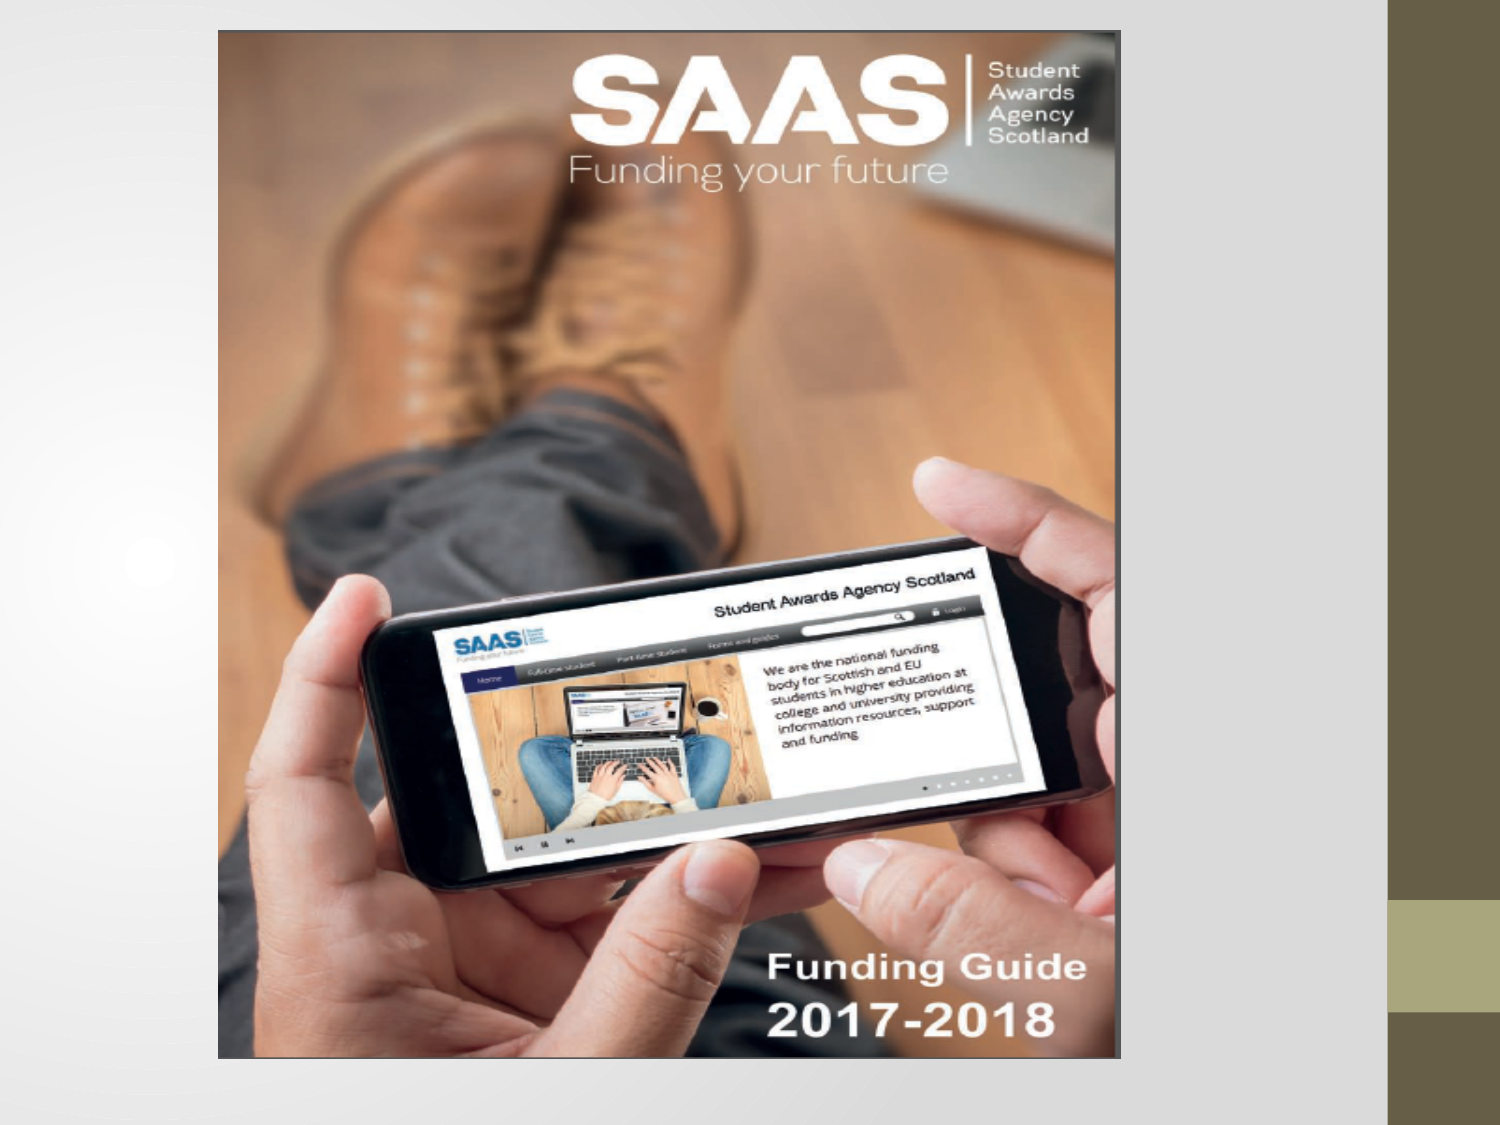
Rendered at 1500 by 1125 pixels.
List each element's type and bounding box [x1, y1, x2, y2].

list [217, 30, 1121, 1060]
